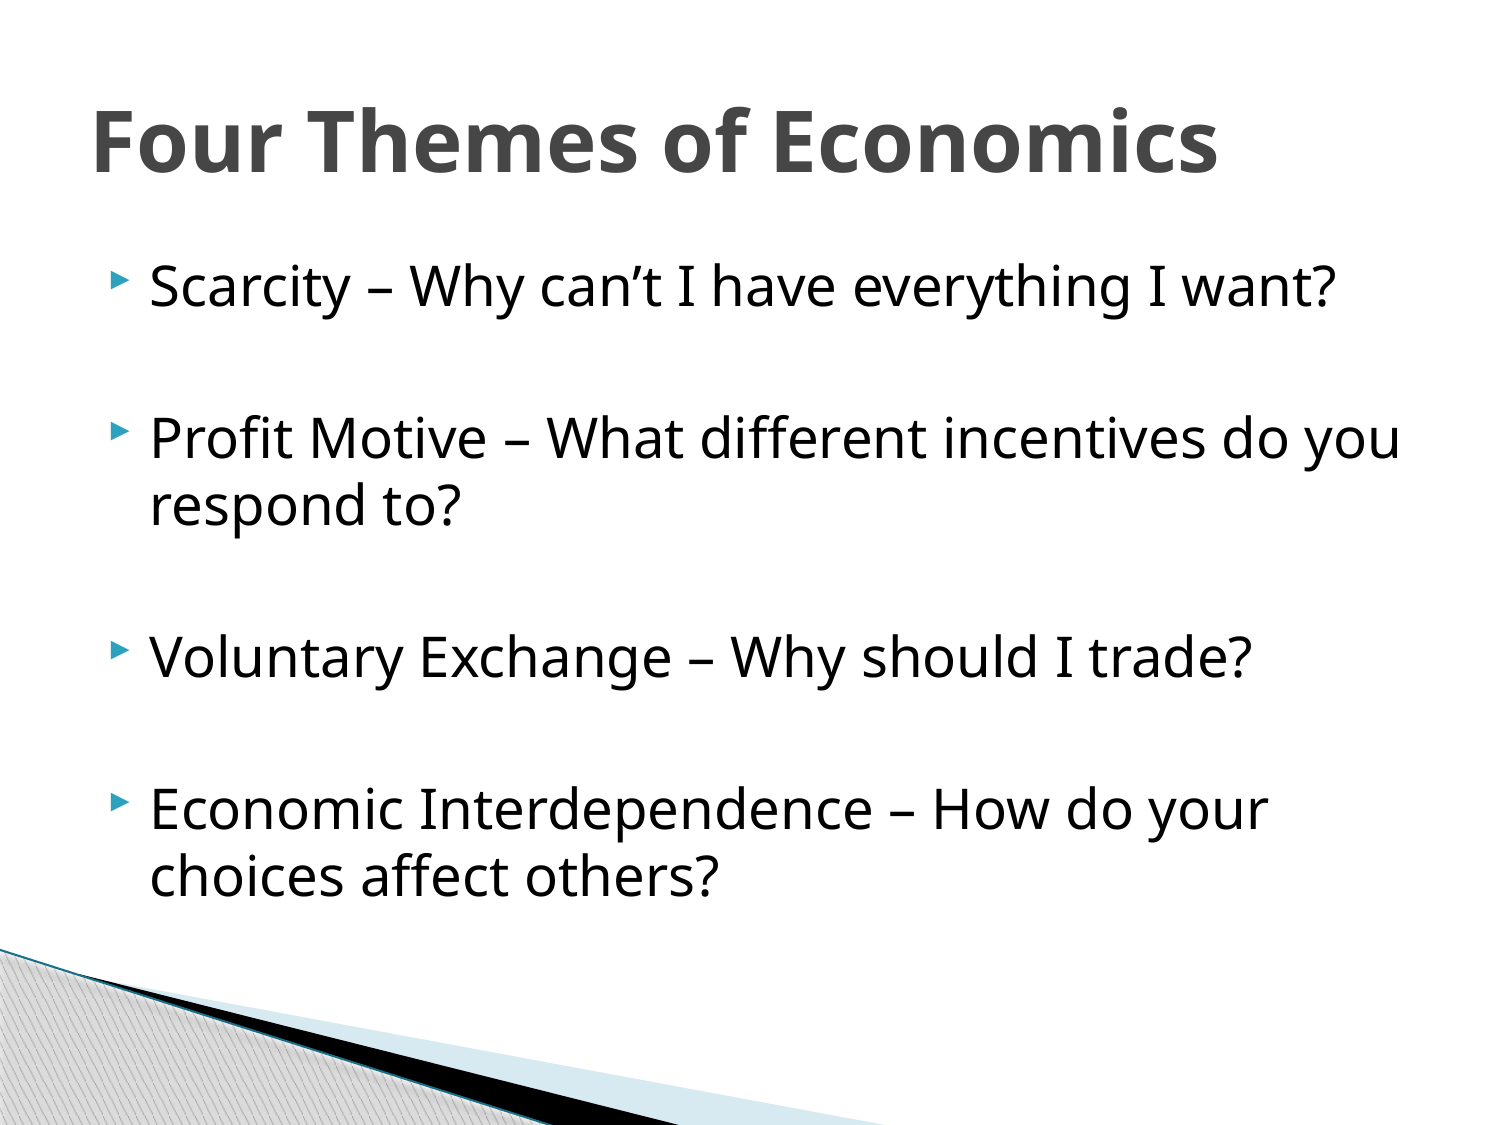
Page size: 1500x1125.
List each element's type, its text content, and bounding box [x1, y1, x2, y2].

title Four Themes of Economics [75, 45, 1425, 233]
list Scarcity – Why can’t I have everything I want? Profit Motive – What different incentives do you respond to? Voluntary Exchange – Why should I trade? Economic Interdependence – How do your choices affect others? [75, 243, 1425, 986]
